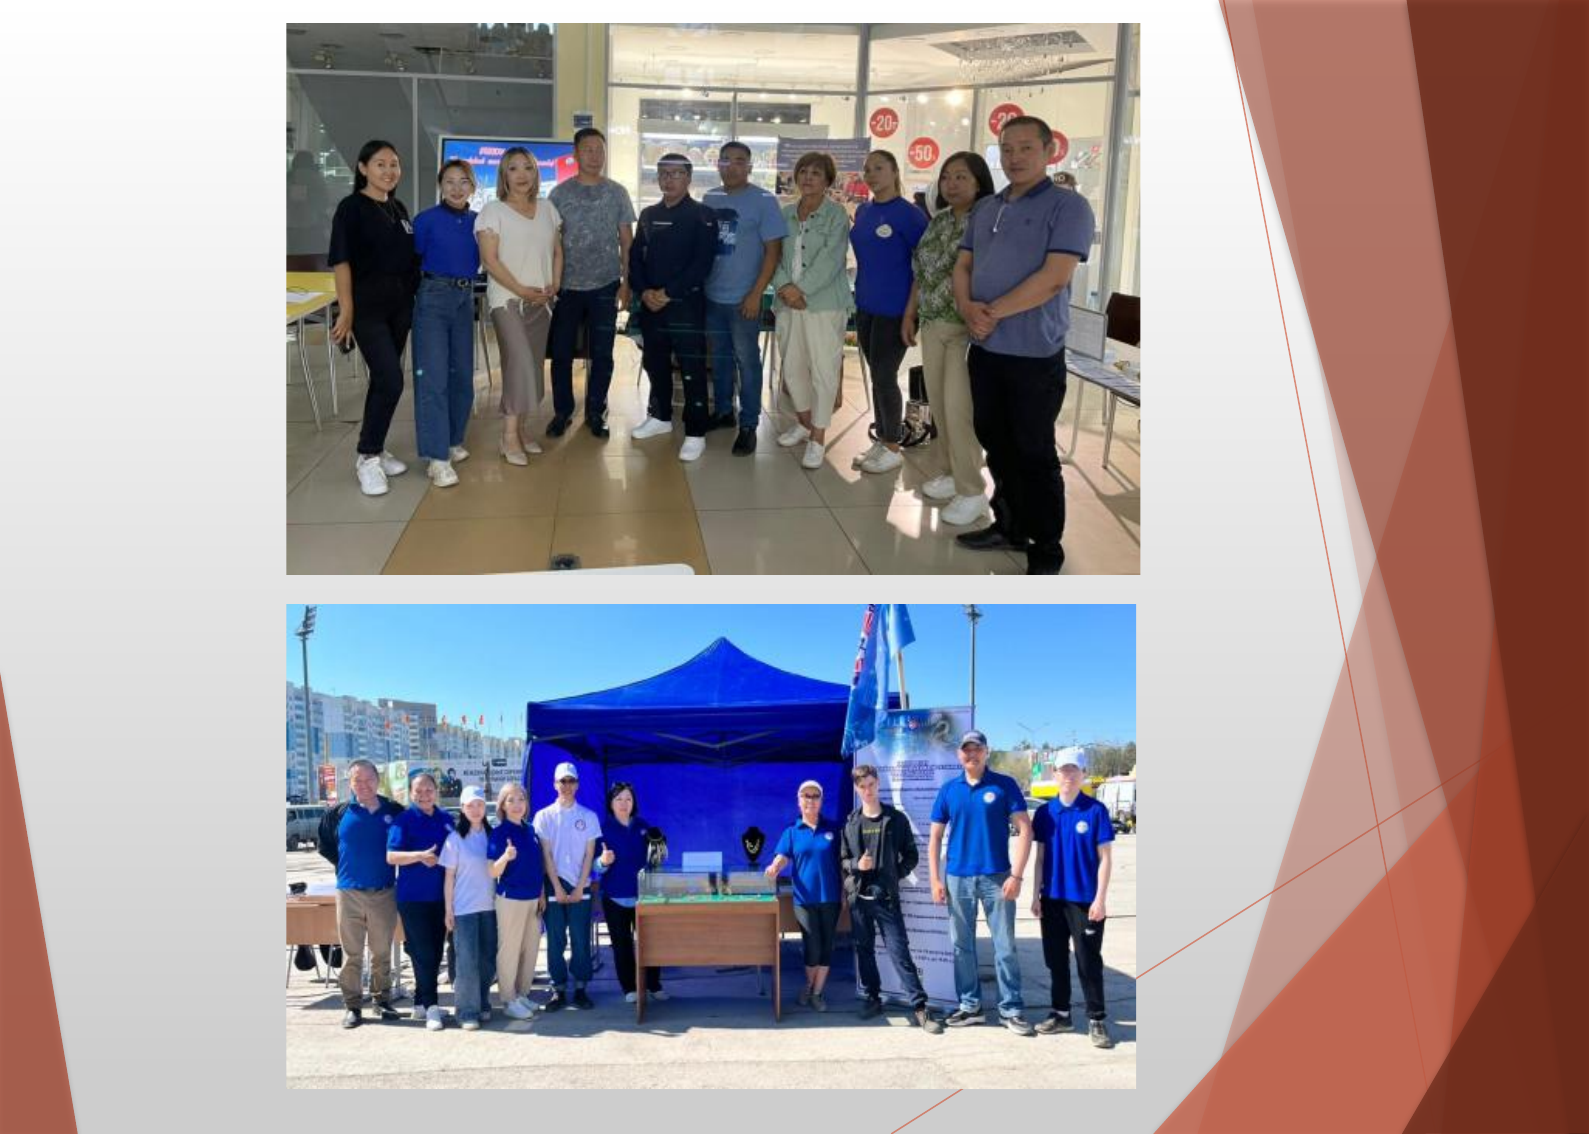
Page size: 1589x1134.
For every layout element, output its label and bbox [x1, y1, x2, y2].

picture [285, 604, 1137, 1090]
picture [285, 22, 1141, 576]
